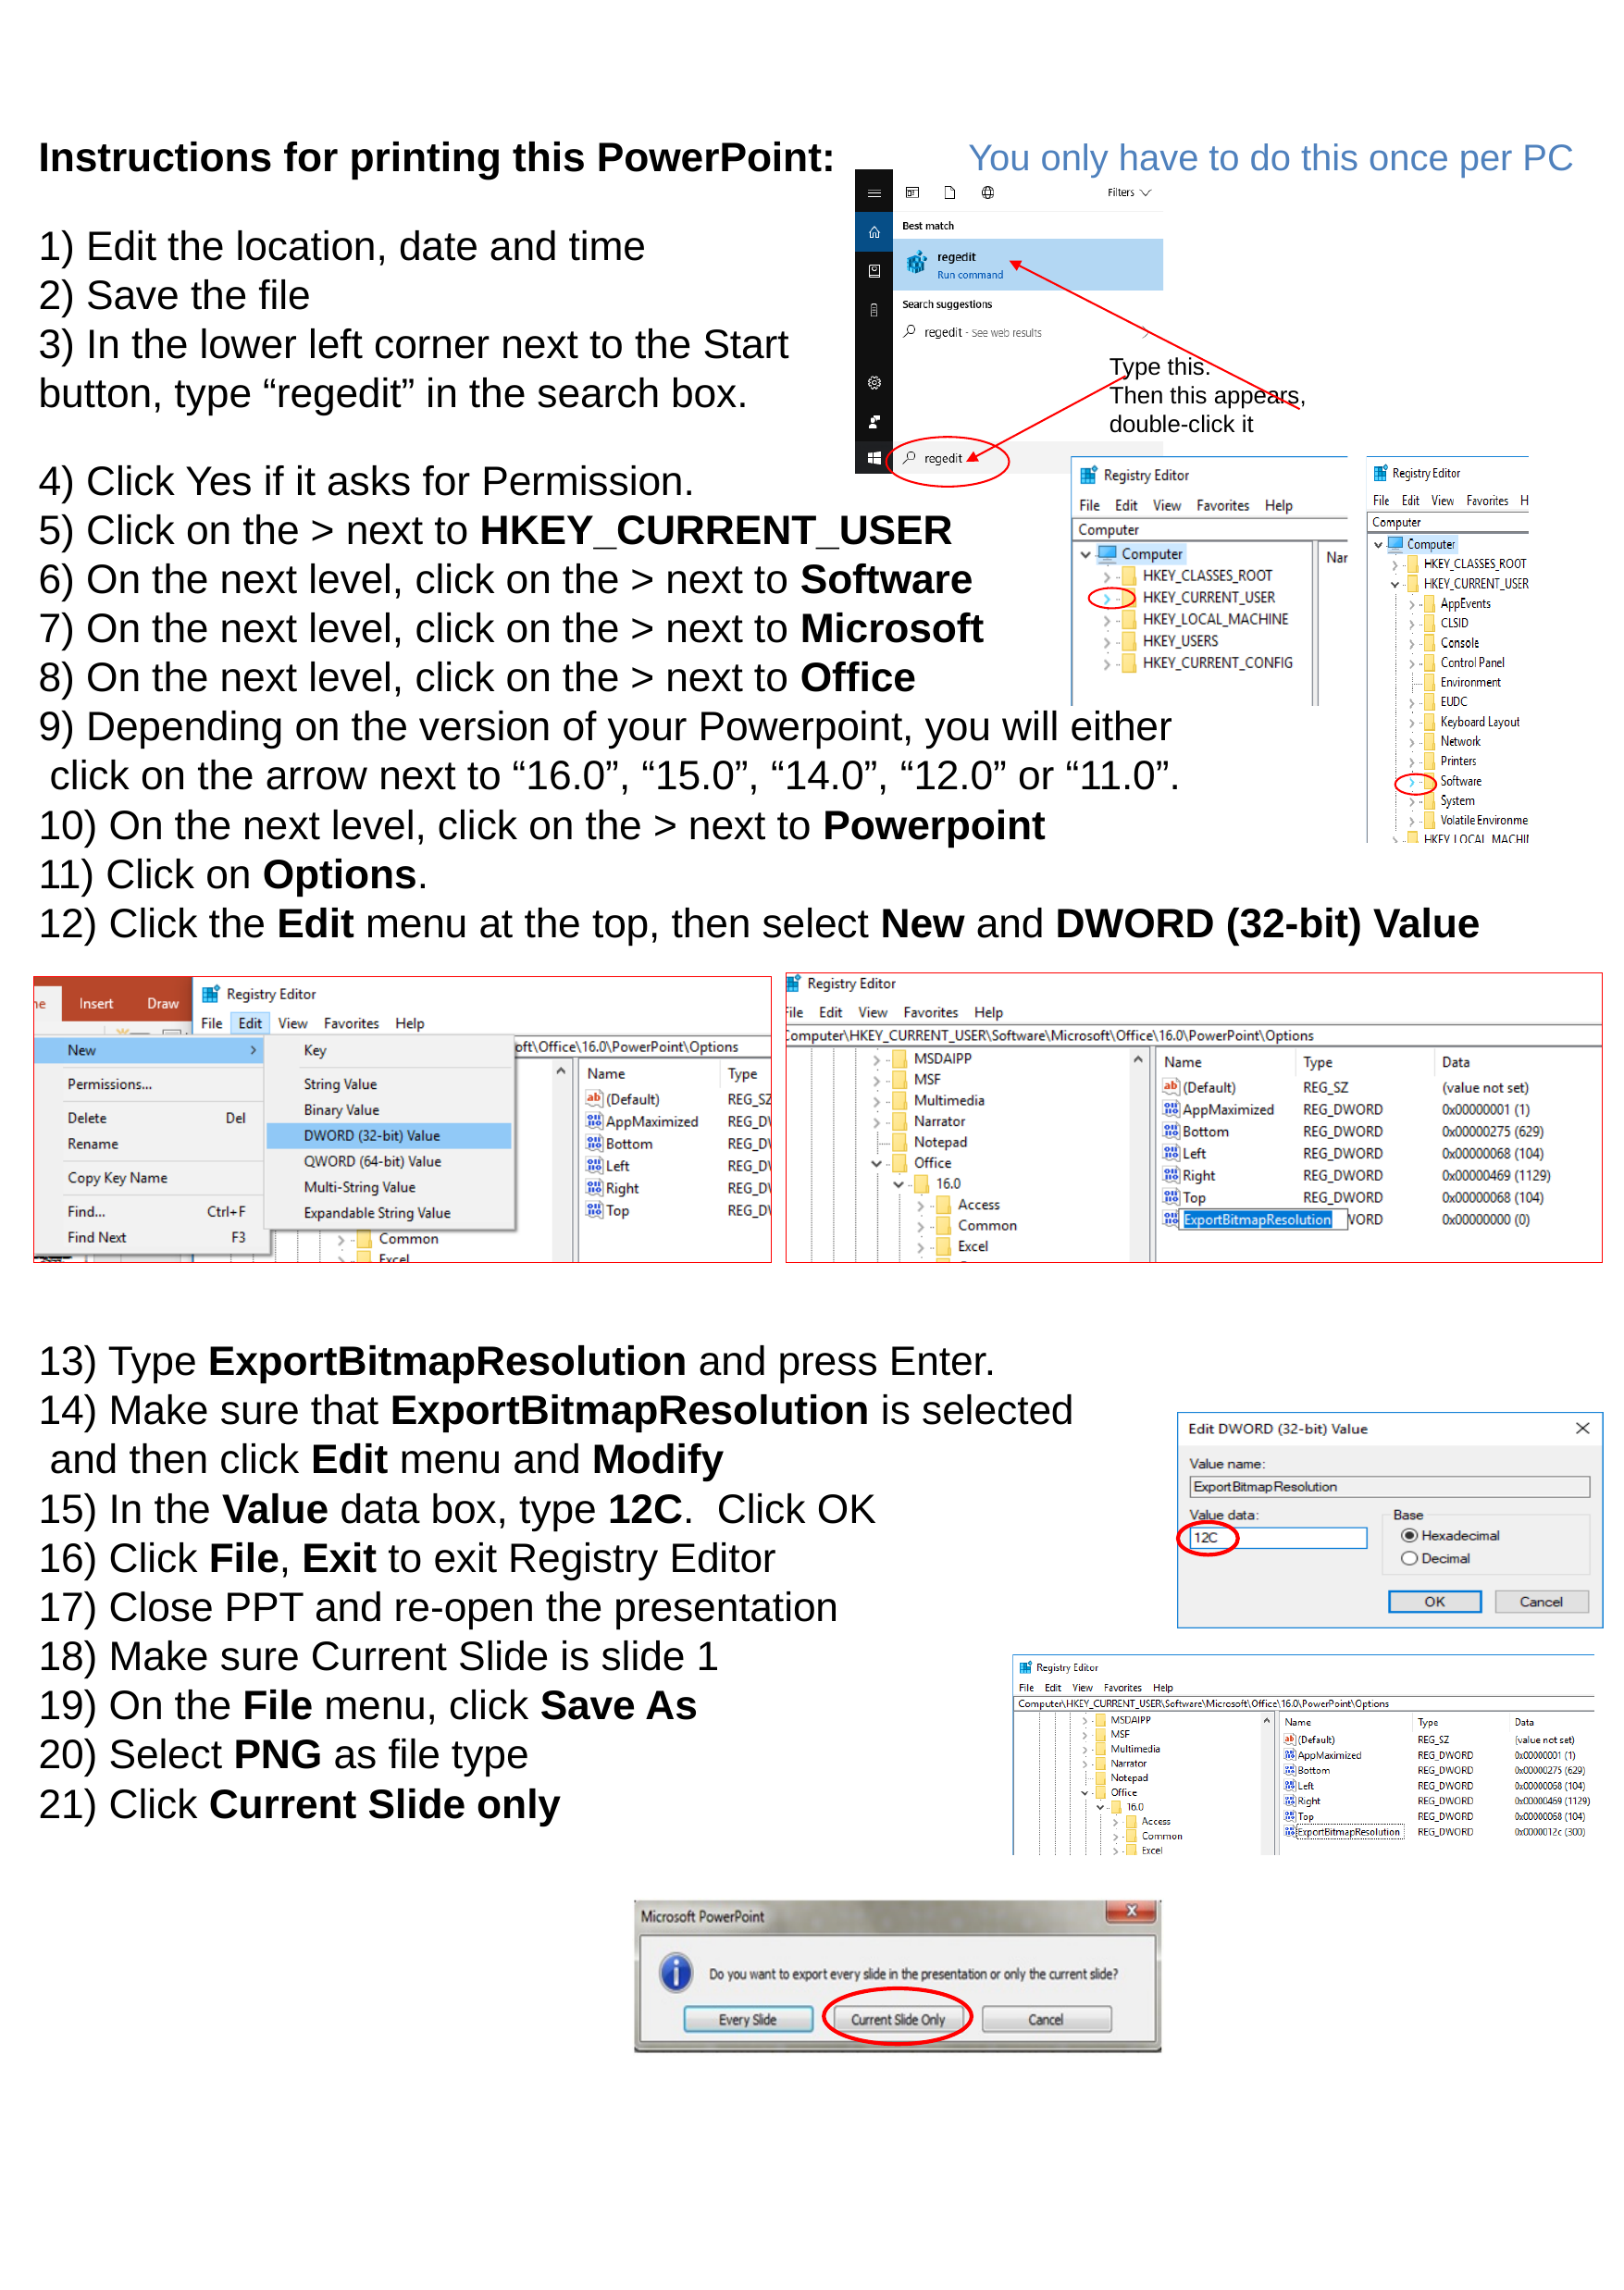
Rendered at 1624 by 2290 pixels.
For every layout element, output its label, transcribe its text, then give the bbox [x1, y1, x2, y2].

picture [1012, 1653, 1595, 1855]
picture [32, 975, 772, 1264]
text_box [1177, 1411, 1604, 1628]
text_box You only have to do this once per PC [948, 123, 1594, 188]
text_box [1071, 456, 1348, 706]
text_box Instructions for printing this PowerPoint: 1) Edit the location, date and time 2) Save the file 3) In the lower left corner next to the Start button, type “regedit” in the search box. 4) Click Yes if it asks for Permission. 5) Click on the > next to HKEY_CURRENT_USER 6) On the next level, click on the > next to Software 7) On the next level, click on the > next to Microsoft 8) On the next level, click on the > next to Office 9) Depending on the version of your Powerpoint, you will either click on the arrow next to “16.0”, “15.0”, “14.0”, “12.0” or “11.0”. 10) On the next level, click on the > next to Powerpoint 11) Click on Options. 12) Click the Edit menu at the top, then select New and DWORD (32-bit) Value 13) Type ExportBitmapResolution and press Enter. 14) Make sure that ExportBitmapResolution is selected and then click Edit menu and Modify 15) In the Value data box, type 12C. Click OK 16) Click File, Exit to exit Registry Editor 17) Close PPT and re-open the presentation 18) Make sure Current Slide is slide 1 19) On the File menu, click Save As 20) Select PNG as file type 21) Click Current Slide only [24, 123, 1481, 1992]
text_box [631, 1898, 1164, 2056]
picture [786, 972, 1603, 1263]
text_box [854, 169, 1330, 488]
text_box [1366, 456, 1530, 844]
